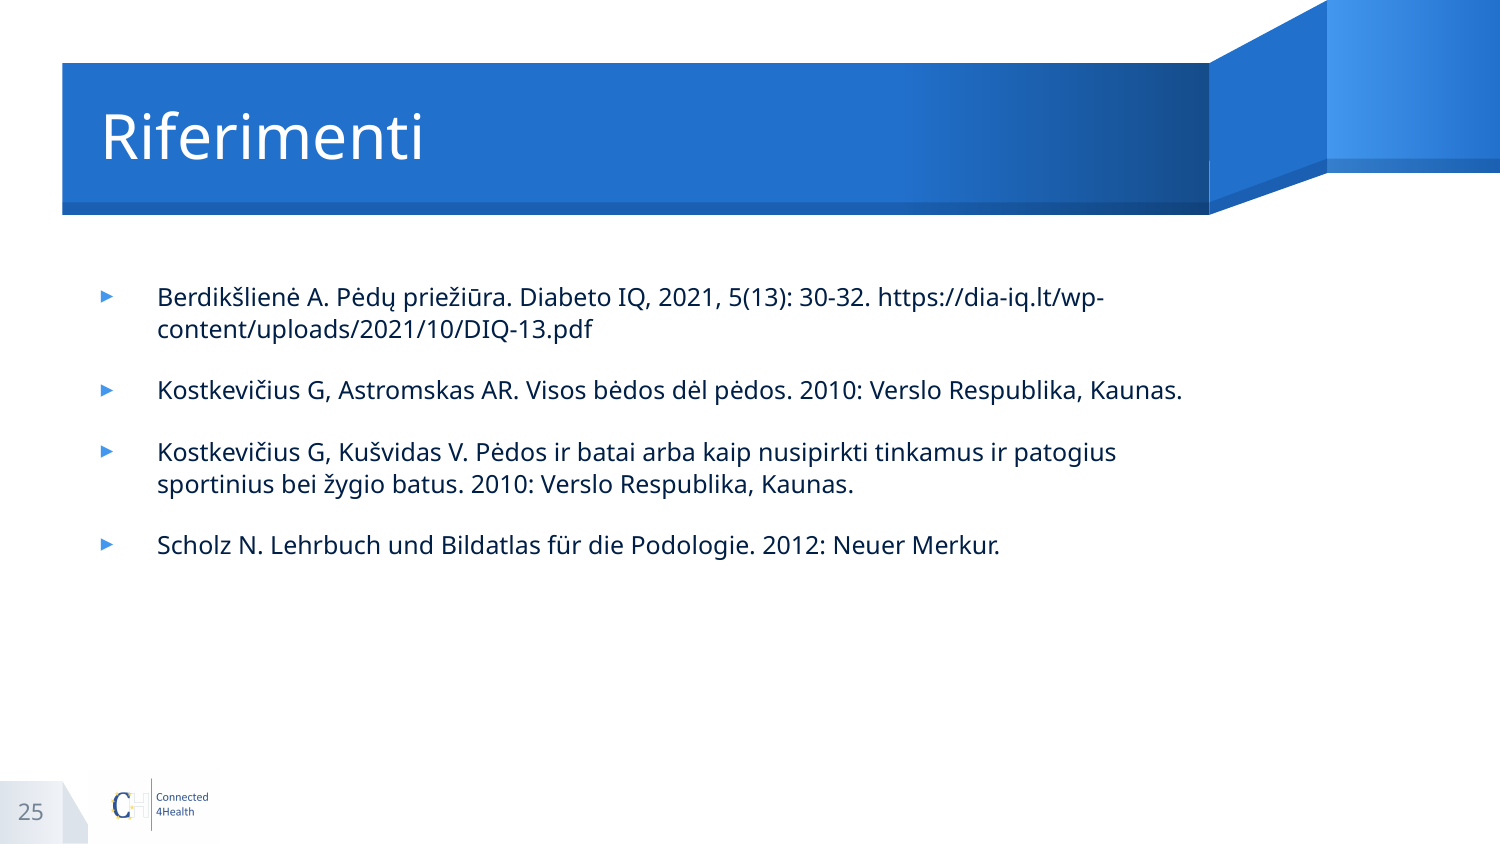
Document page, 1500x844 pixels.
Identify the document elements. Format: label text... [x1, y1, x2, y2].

list Berdikšlienė A. Pėdų priežiūra. Diabeto IQ, 2021, 5(13): 30-32. https://dia-iq.lt/wp-content/uploads/2021/10/DIQ-13.pdf Kostkevičius G, Astromskas AR. Visos bėdos dėl pėdos. 2010: Verslo Respublika, Kaunas. Kostkevičius G, Kušvidas V. Pėdos ir batai arba kaip nusipirkti tinkamus ir patogius sportinius bei žygio batus. 2010: Verslo Respublika, Kaunas. Scholz N. Lehrbuch und Bildatlas für die Podologie. 2012: Neuer Merkur. [100, 279, 1210, 744]
title Riferimenti [100, 64, 1210, 215]
slide_number 25 [0, 781, 63, 844]
picture [88, 769, 220, 844]
